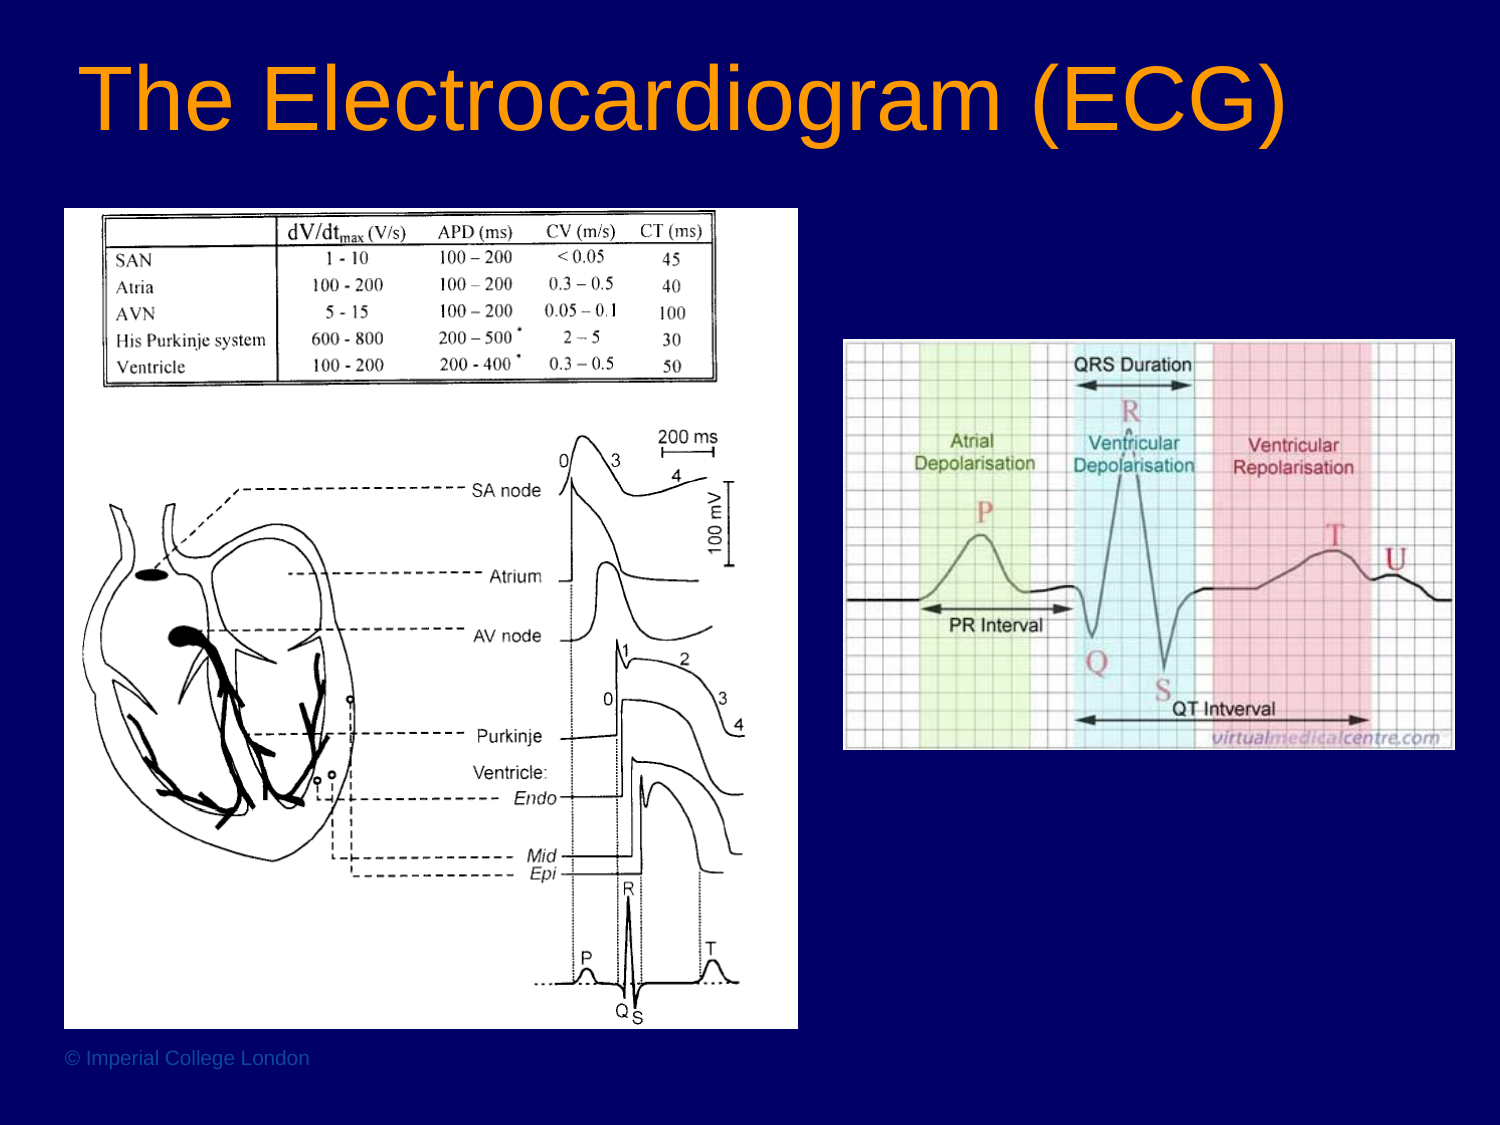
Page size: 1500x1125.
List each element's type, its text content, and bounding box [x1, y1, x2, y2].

picture [843, 339, 1456, 751]
picture [64, 207, 798, 1030]
title The Electrocardiogram (ECG) [62, 37, 1338, 151]
